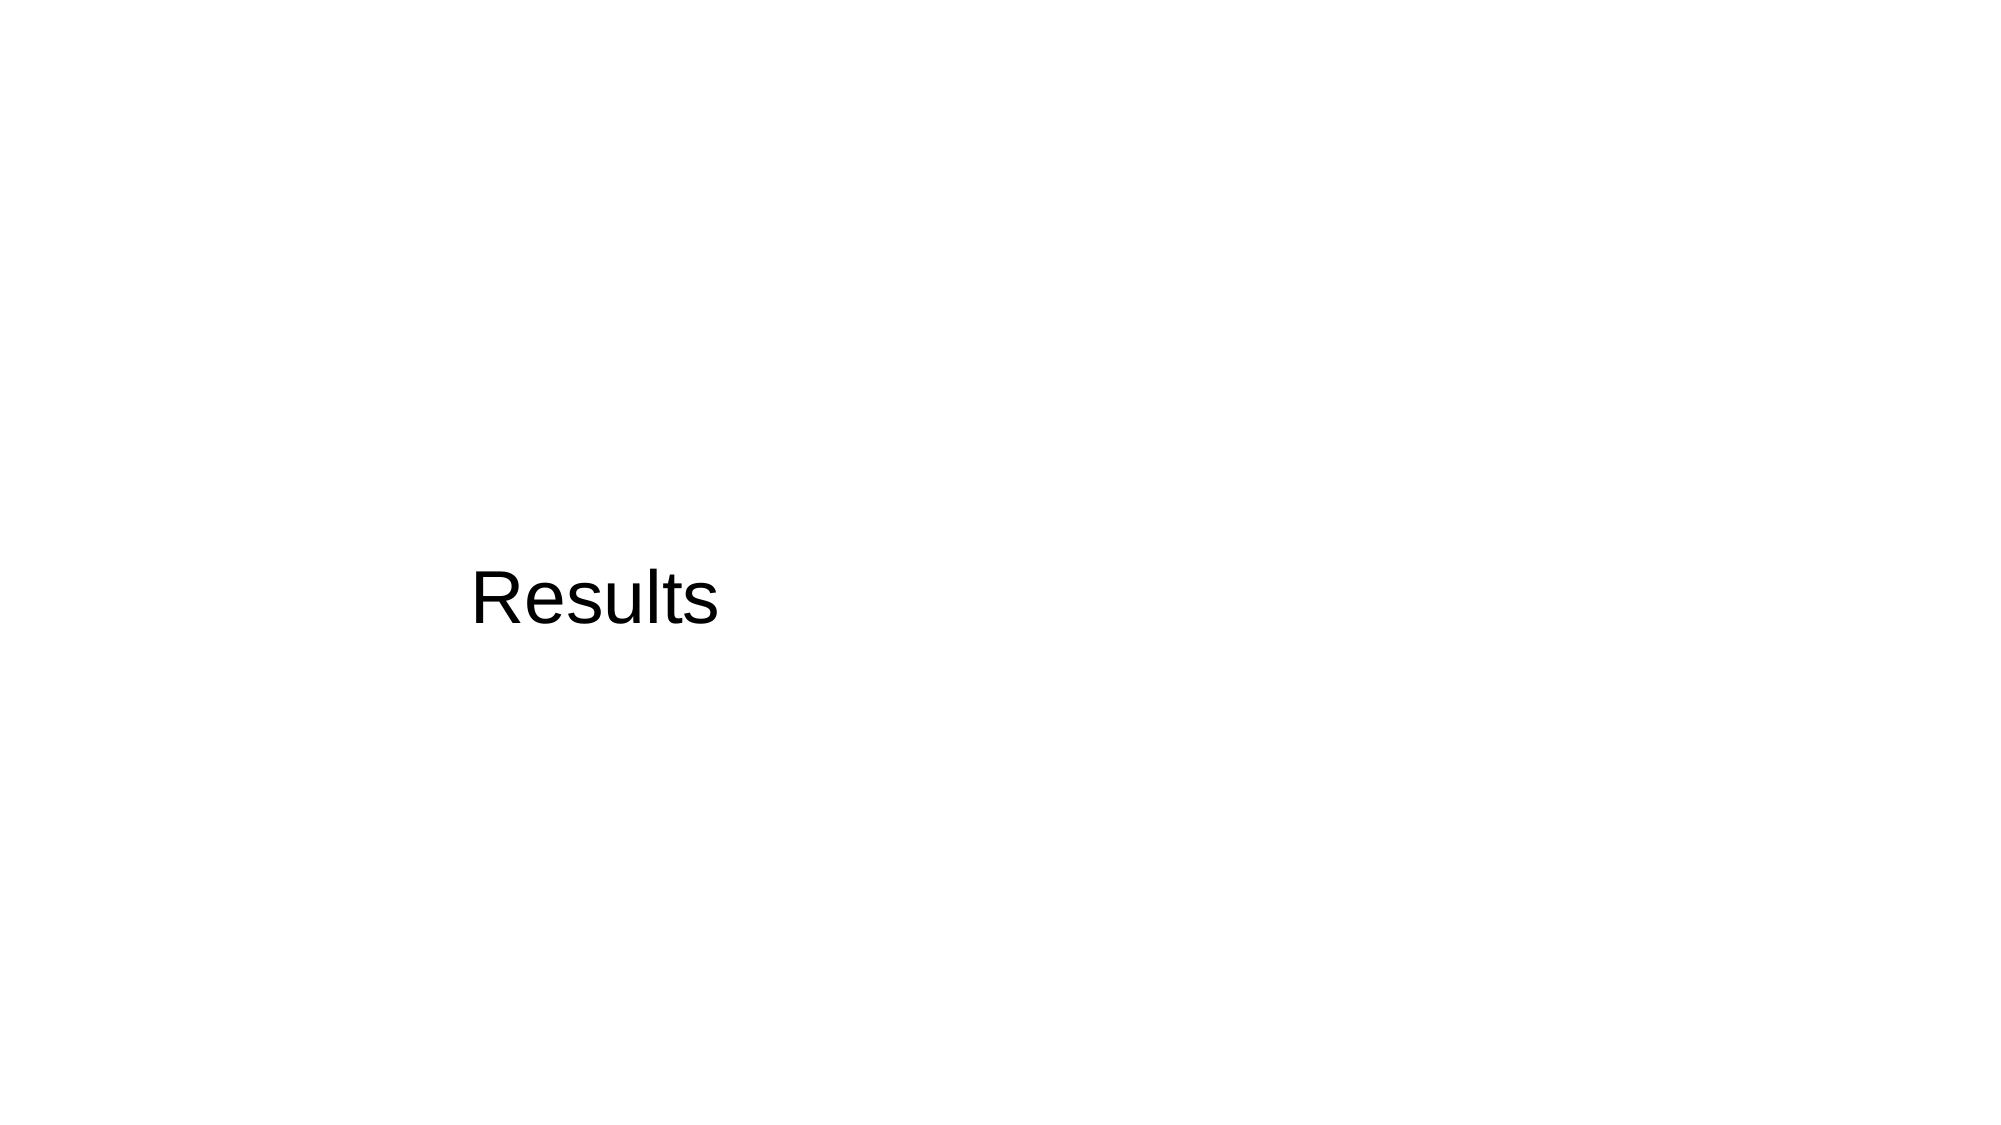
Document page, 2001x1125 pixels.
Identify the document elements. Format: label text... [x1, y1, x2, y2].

list Results [137, 299, 1863, 1014]
